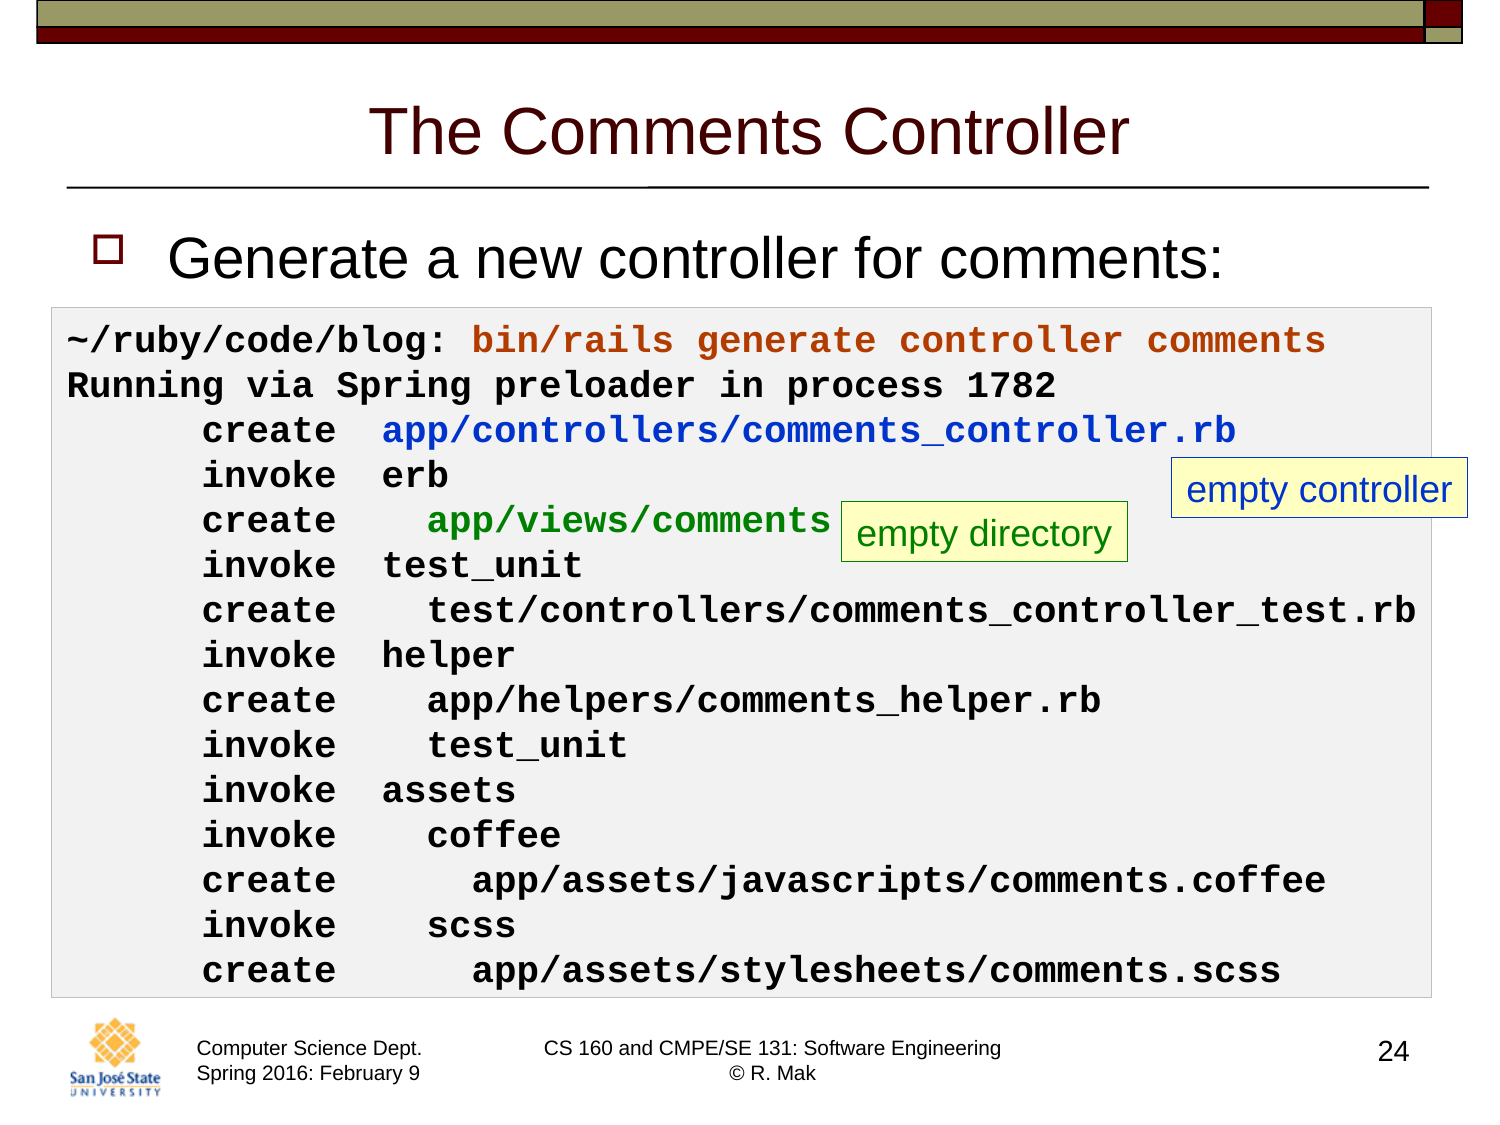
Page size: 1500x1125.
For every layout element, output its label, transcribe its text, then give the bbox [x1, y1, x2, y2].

list Generate a new controller for comments: [75, 212, 1425, 293]
text_box ~/ruby/code/blog: bin/rails generate controller comments Running via Spring preloader in process 1782 create app/controllers/comments_controller.rb invoke erb create app/views/comments invoke test_unit create test/controllers/comments_controller_test.rb invoke helper create app/helpers/comments_helper.rb invoke test_unit invoke assets invoke coffee create app/assets/javascripts/comments.coffee invoke scss create app/assets/stylesheets/comments.scss [51, 307, 1432, 998]
title The Comments Controller [75, 67, 1425, 175]
text_box empty controller [1171, 457, 1468, 518]
slide_number 24 [1112, 1025, 1425, 1100]
text_box empty directory [841, 501, 1128, 562]
picture [60, 1012, 166, 1112]
